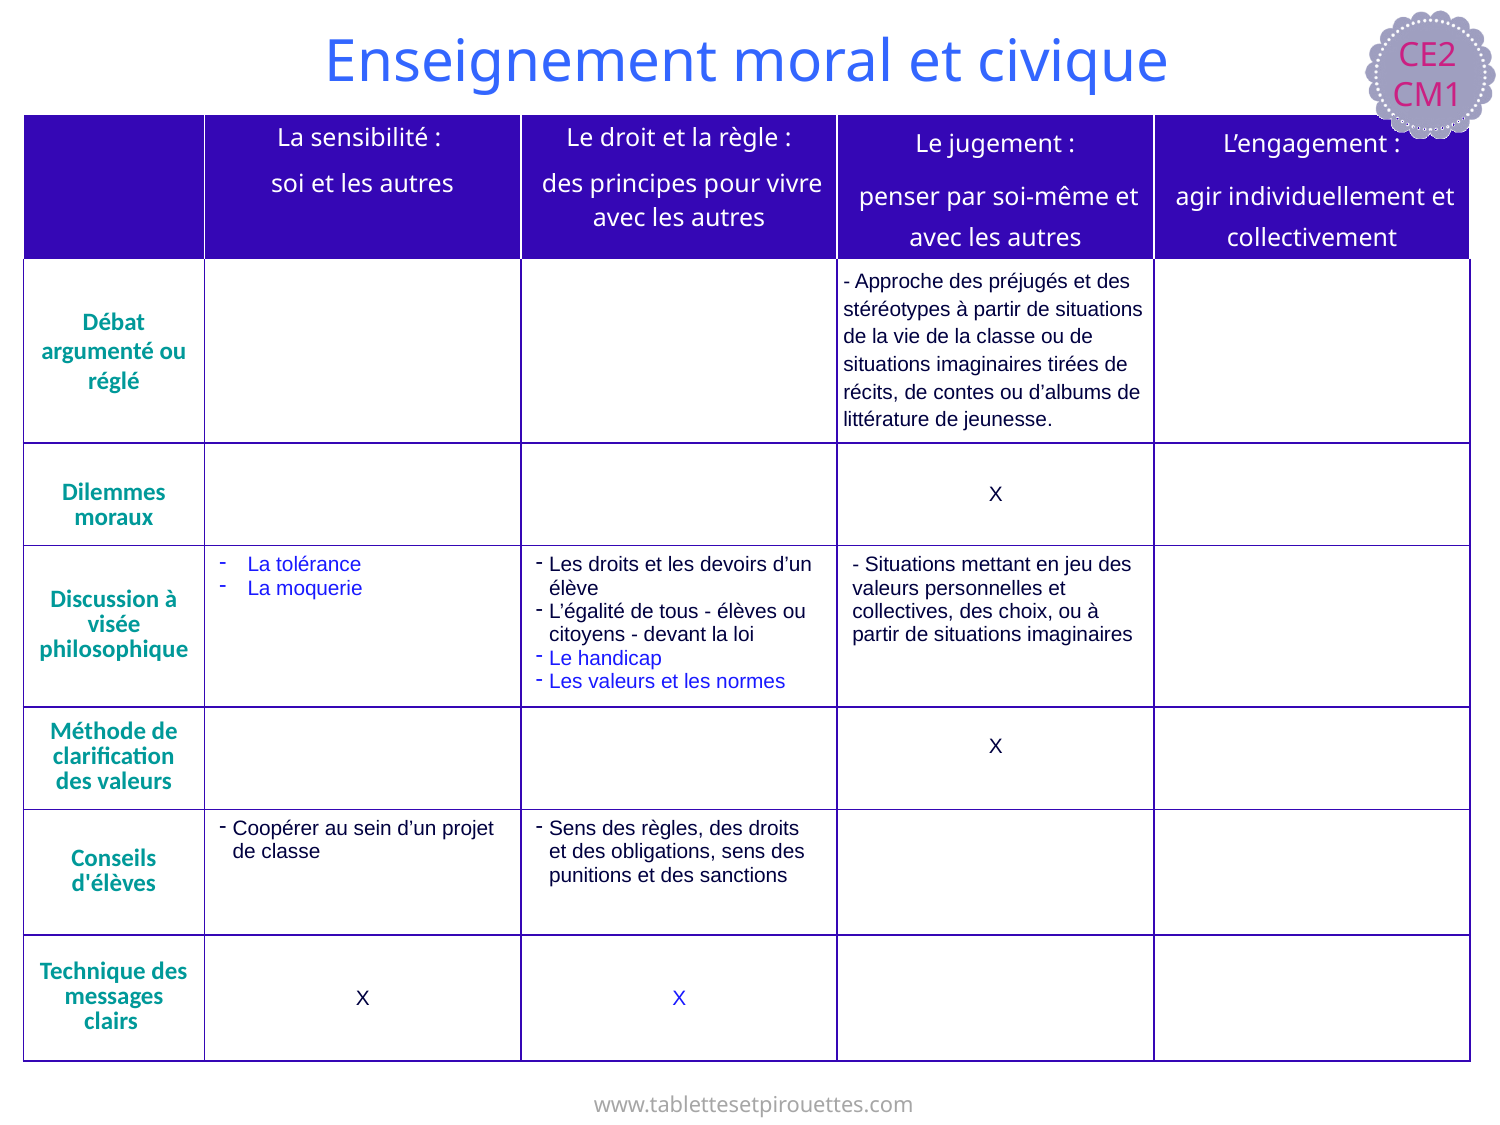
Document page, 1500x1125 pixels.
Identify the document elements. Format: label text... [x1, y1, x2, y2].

table_cell [1155, 810, 1469, 934]
table_cell - Approche des préjugés et des stéréotypes à partir de situations de la vie de la classe ou de situations imaginaires tirées de récits, de contes ou d’albums de littérature de jeunesse. [838, 260, 1153, 442]
table_cell [1155, 444, 1469, 545]
table_cell Discussion à visée philosophique [24, 546, 204, 706]
picture [1363, 7, 1498, 140]
table_cell Débat argumenté ou réglé [24, 260, 204, 442]
table_cell [522, 260, 836, 442]
table_cell [522, 444, 836, 545]
table_cell Méthode de clarification des valeurs [24, 708, 204, 809]
table_cell La tolérance La moquerie [205, 546, 520, 706]
table_cell [205, 260, 520, 442]
table_header Le droit et la règle : des principes pour vivre avec les autres [522, 115, 836, 259]
table_cell Sens des règles, des droits et des obligations, sens des punitions et des sanctions [522, 810, 836, 934]
table_cell [1155, 260, 1469, 442]
text_box Enseignement moral et civique [0, 15, 1358, 101]
table_cell Coopérer au sein d’un projet de classe [205, 810, 520, 934]
table_cell Dilemmes moraux [24, 444, 204, 545]
table_cell [205, 708, 520, 809]
table_cell Les droits et les devoirs d’un élève L’égalité de tous - élèves ou citoyens - devant la loi Le handicap Les valeurs et les normes [522, 546, 836, 706]
table_cell X [205, 936, 520, 1060]
table_cell X [838, 444, 1153, 545]
table_header Le jugement : penser par soi-même et avec les autres [838, 115, 1153, 259]
table_cell Conseils d'élèves [24, 810, 204, 934]
table_cell [1155, 708, 1469, 809]
table_cell [205, 444, 520, 545]
table_cell [838, 810, 1153, 934]
table_cell [522, 708, 836, 809]
table_header L’engagement : agir individuellement et collectivement [1155, 115, 1469, 259]
table_cell [838, 936, 1153, 1060]
text_box www.tablettesetpirouettes.com [2, 1083, 1500, 1125]
table_cell X [838, 708, 1153, 809]
table_cell - Situations mettant en jeu des valeurs personnelles et collectives, des choix, ou à partir de situations imaginaires [838, 546, 1153, 706]
table_header [24, 115, 204, 259]
table_cell Technique des messages clairs [24, 936, 204, 1060]
table_cell [1155, 936, 1469, 1060]
table_cell X [522, 936, 836, 1060]
table_header La sensibilité : soi et les autres [205, 115, 520, 259]
table_cell [1155, 546, 1469, 706]
